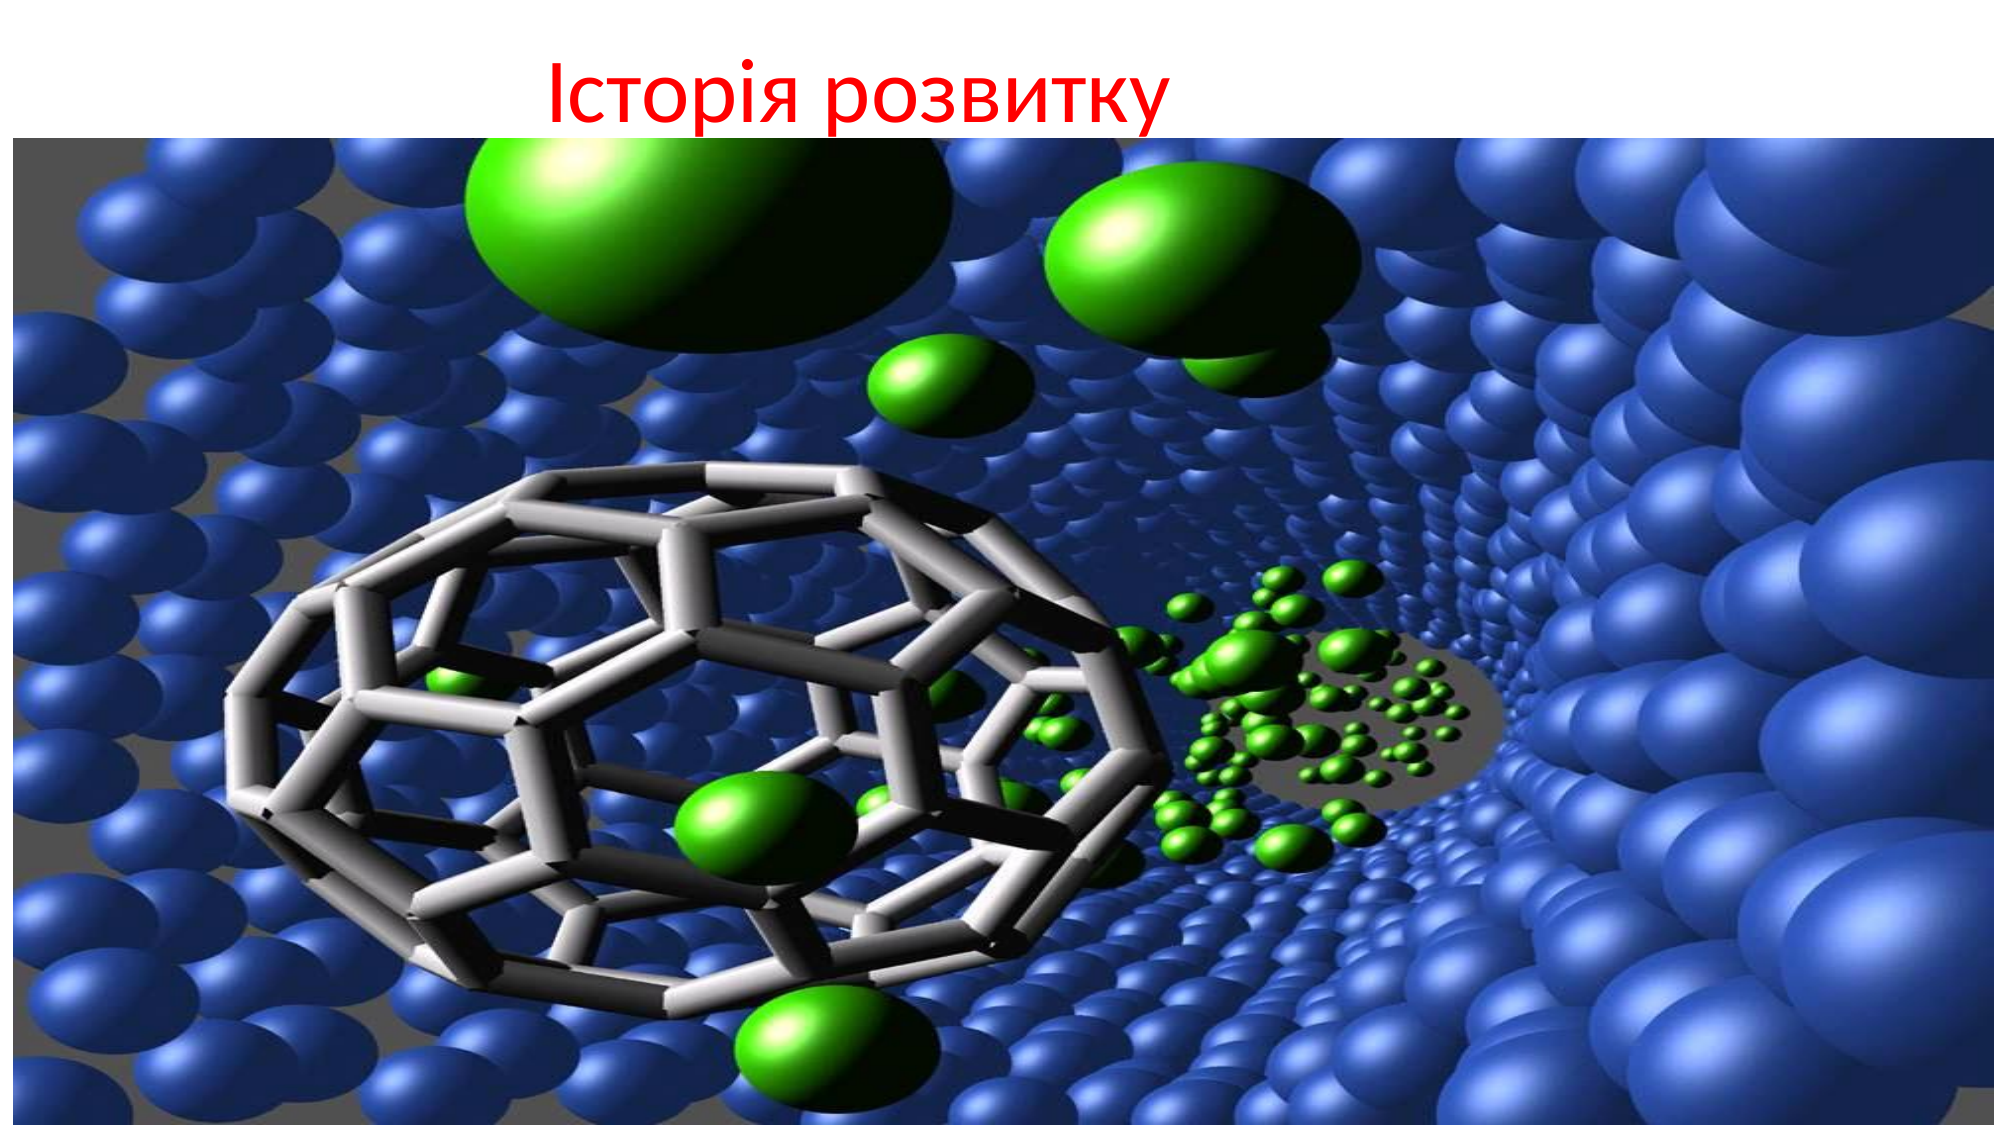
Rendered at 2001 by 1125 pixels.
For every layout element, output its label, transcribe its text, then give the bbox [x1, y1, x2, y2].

text_box Історія розвитку [530, 23, 1477, 138]
picture [13, 138, 1994, 1125]
